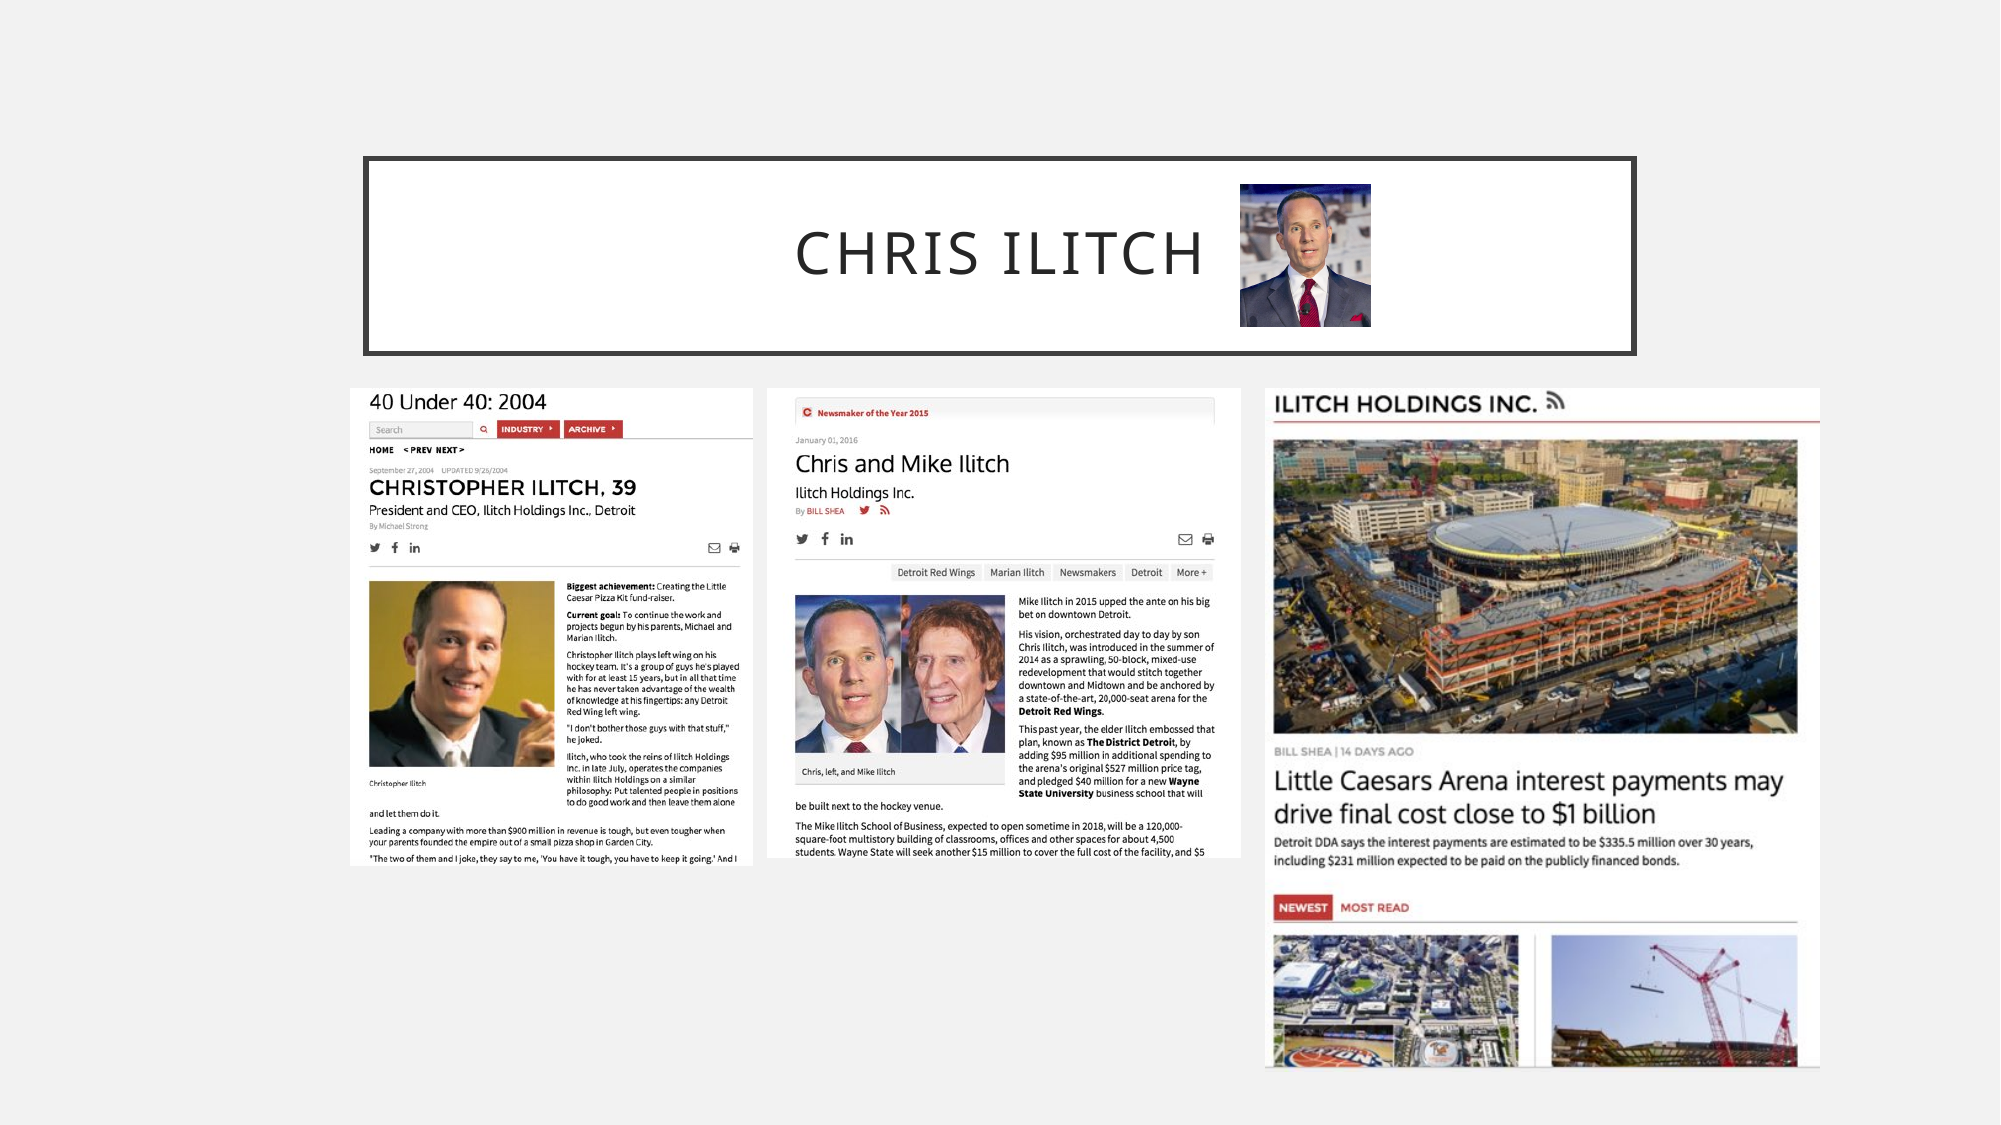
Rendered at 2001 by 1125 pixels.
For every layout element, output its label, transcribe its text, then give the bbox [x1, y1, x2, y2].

picture [350, 388, 753, 866]
picture [767, 388, 1241, 858]
title Chris ilitch [363, 156, 1637, 356]
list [1240, 184, 1371, 327]
picture [1265, 388, 1820, 1072]
